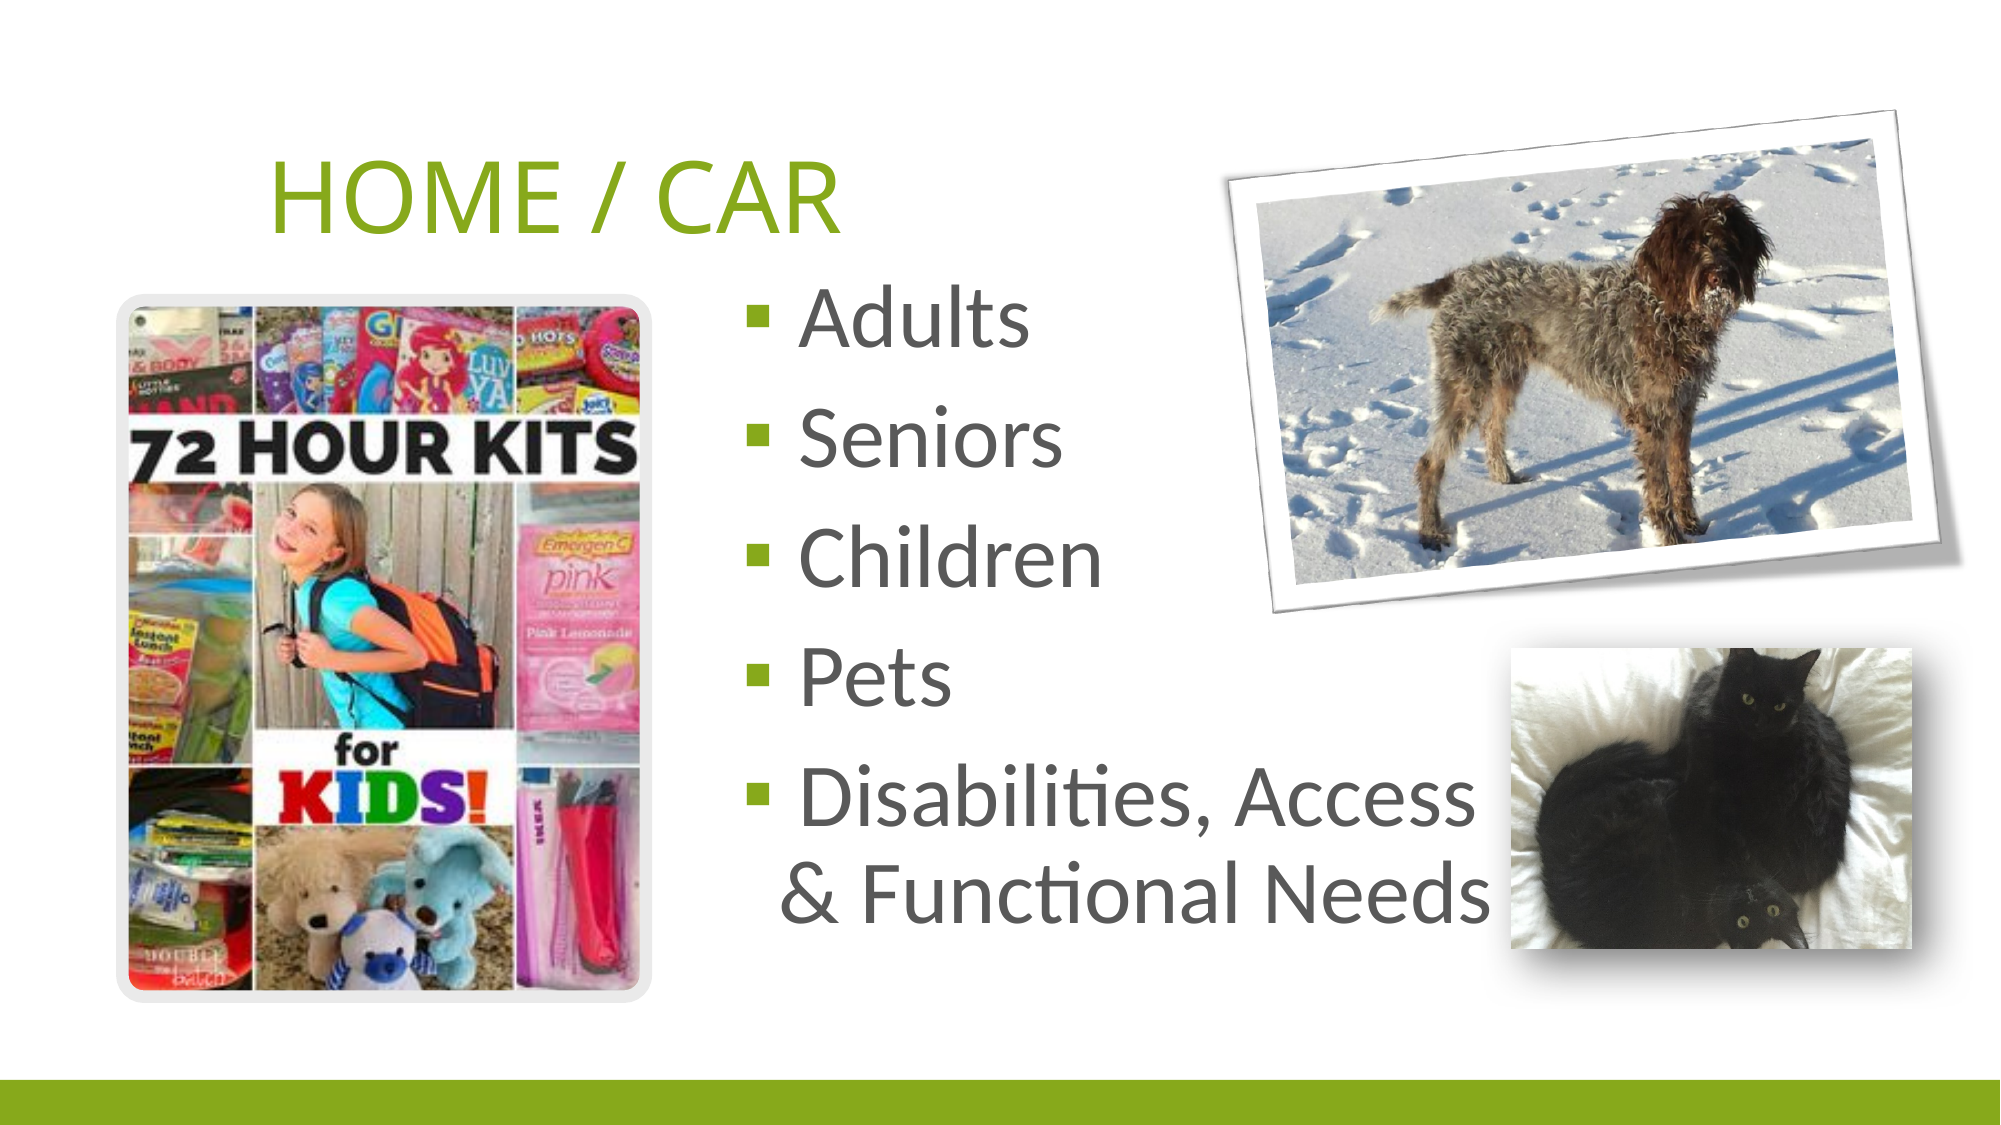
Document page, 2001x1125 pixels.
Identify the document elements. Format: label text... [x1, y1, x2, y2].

title Home / Car [251, 75, 1752, 263]
list Adults Seniors Children Pets Disabilities, Access & Functional Needs [720, 263, 1511, 997]
picture [1211, 93, 1973, 949]
picture [122, 300, 646, 997]
